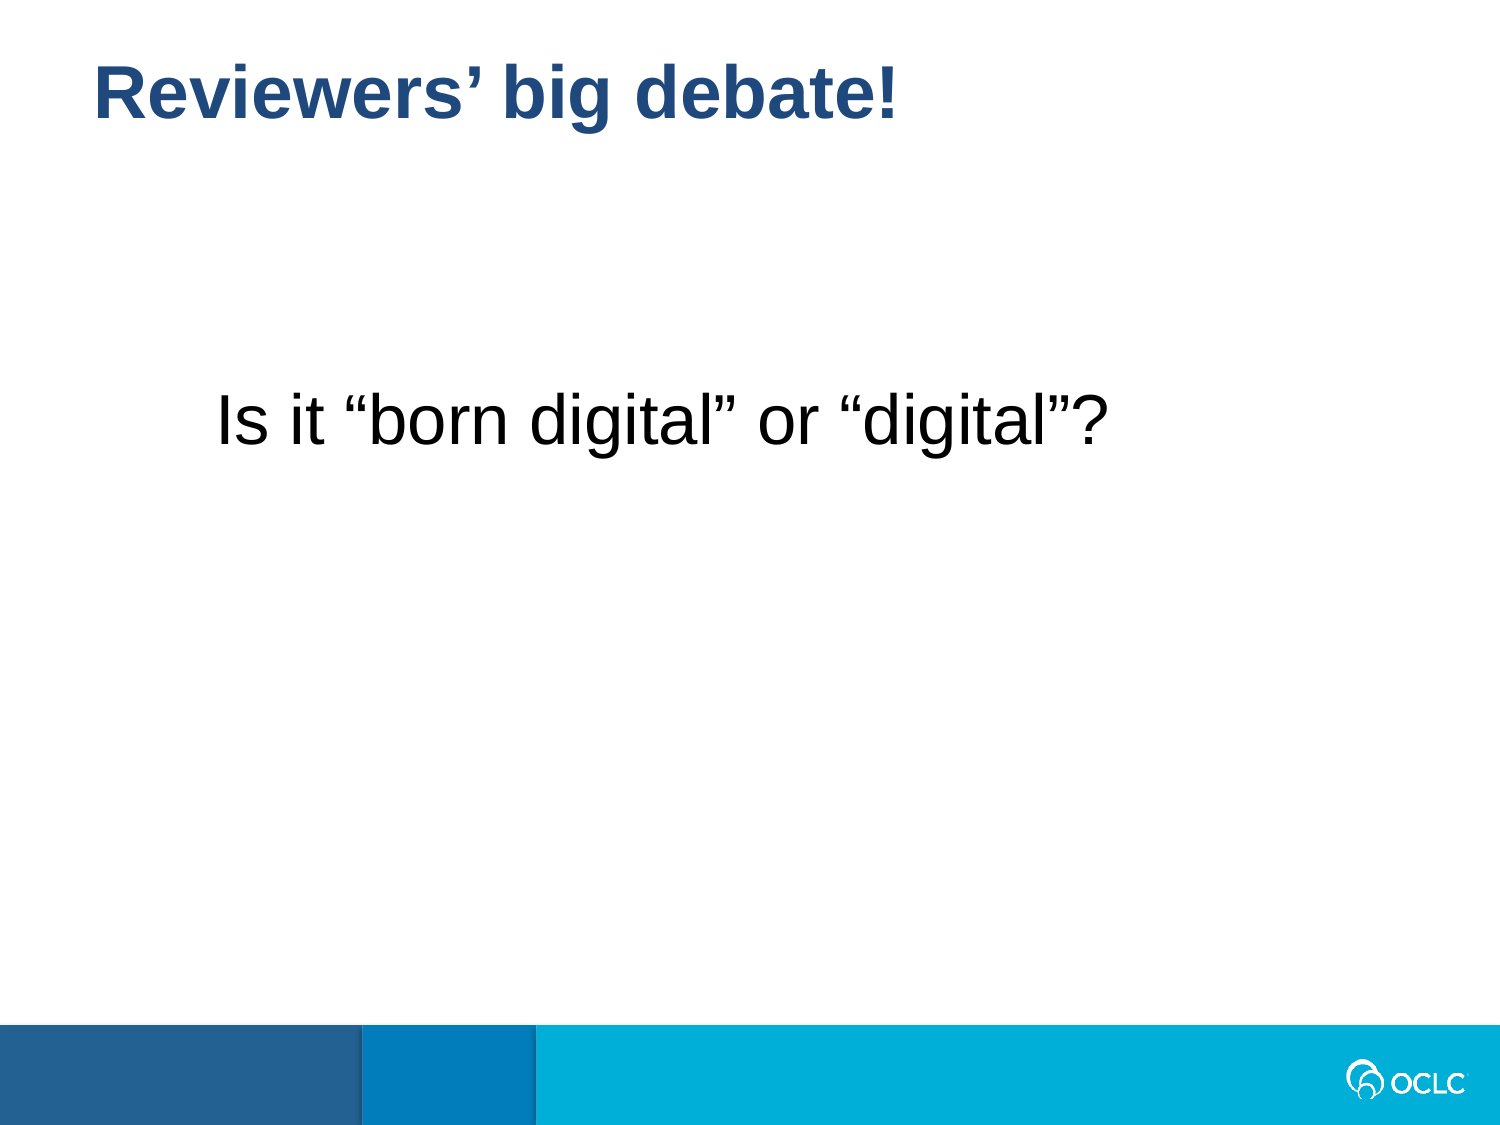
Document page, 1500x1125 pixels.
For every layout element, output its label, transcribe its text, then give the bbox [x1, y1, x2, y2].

list Reviewers’ big debate! [78, 36, 1421, 187]
list Is it “born digital” or “digital”? [200, 366, 1500, 1125]
